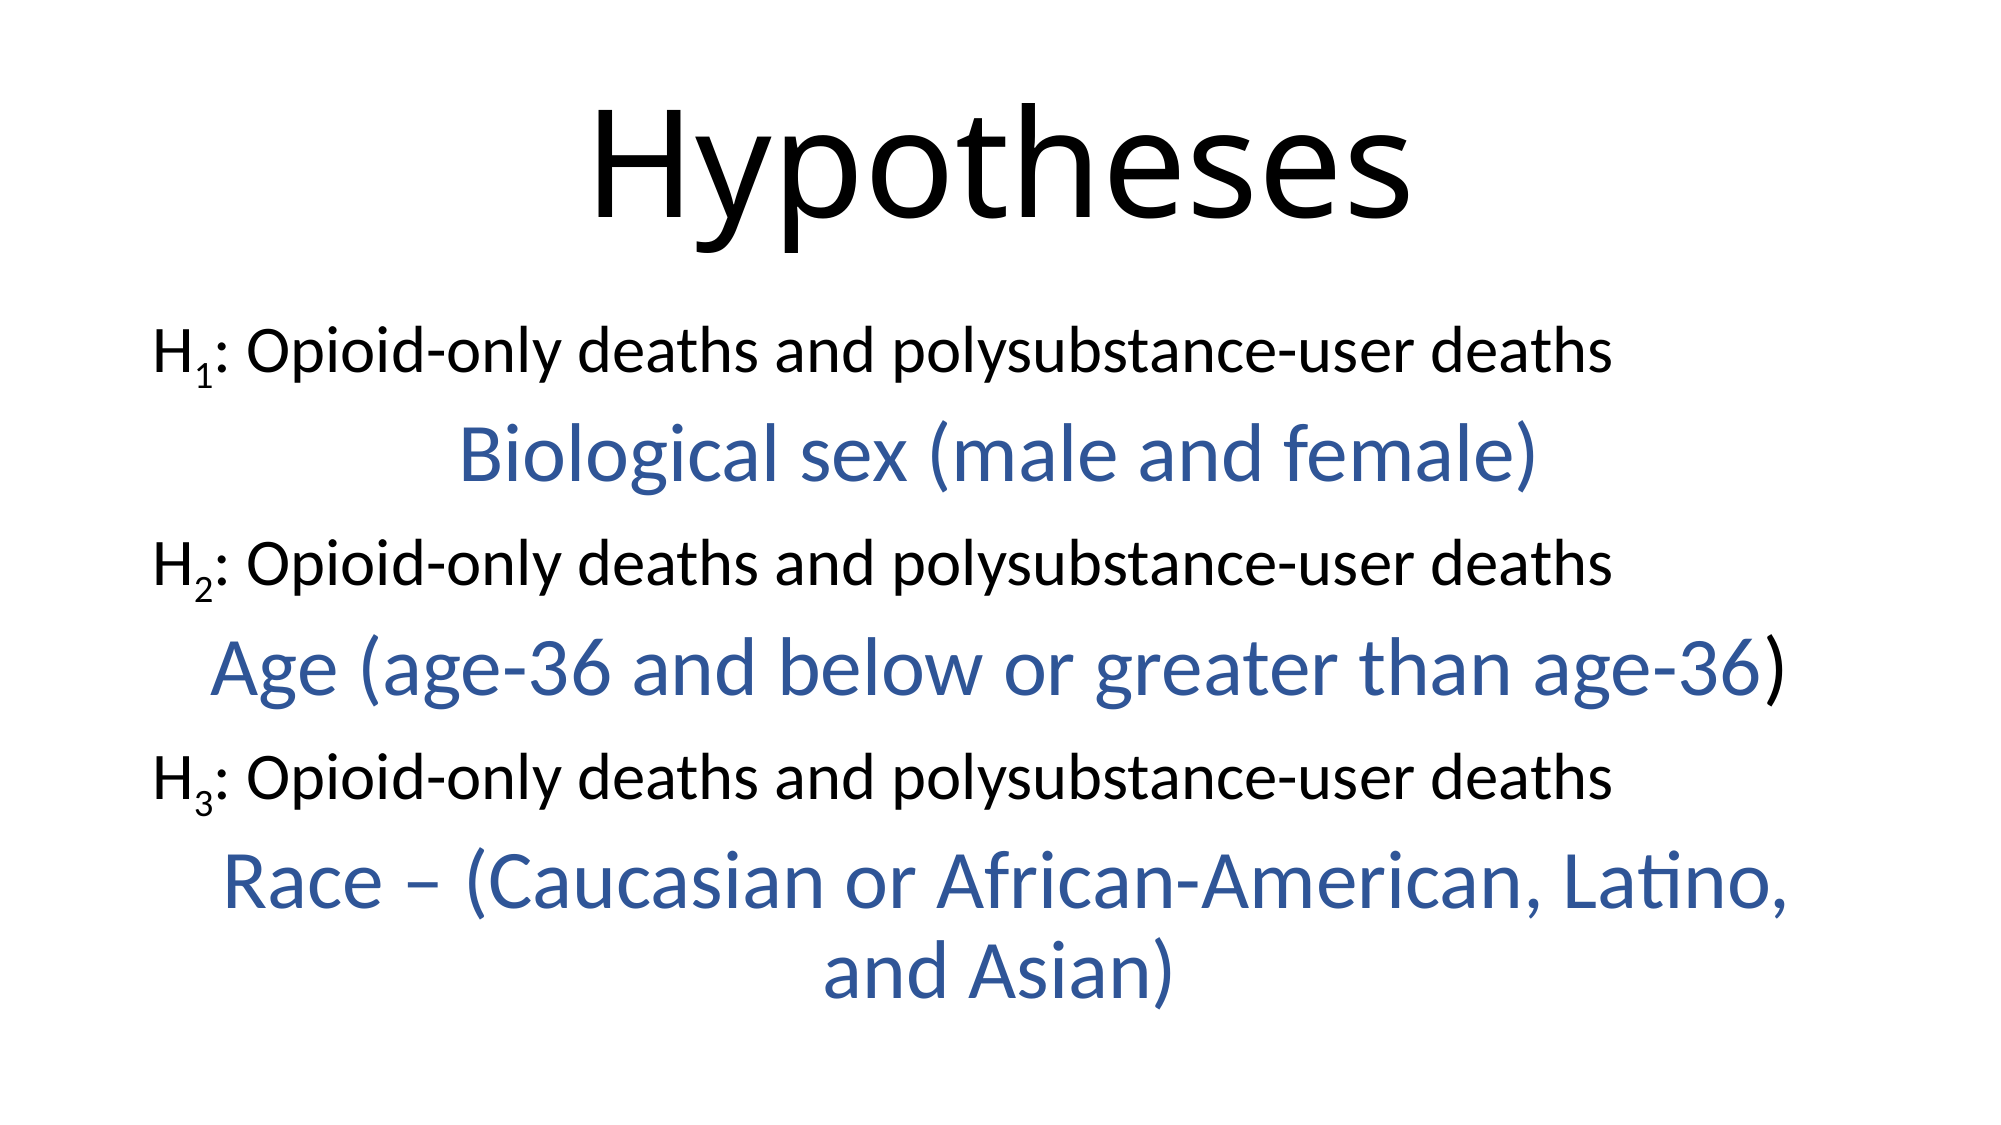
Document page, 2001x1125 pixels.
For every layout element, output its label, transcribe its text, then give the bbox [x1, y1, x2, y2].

list H1: Opioid-only deaths and polysubstance-user deaths Biological sex (male and female) H2: Opioid-only deaths and polysubstance-user deaths Age (age-36 and below or greater than age-36) H3: Opioid-only deaths and polysubstance-user deaths Race – (Caucasian or African-American, Latino, and Asian) [137, 299, 1863, 1014]
title Hypotheses [137, 59, 1863, 278]
